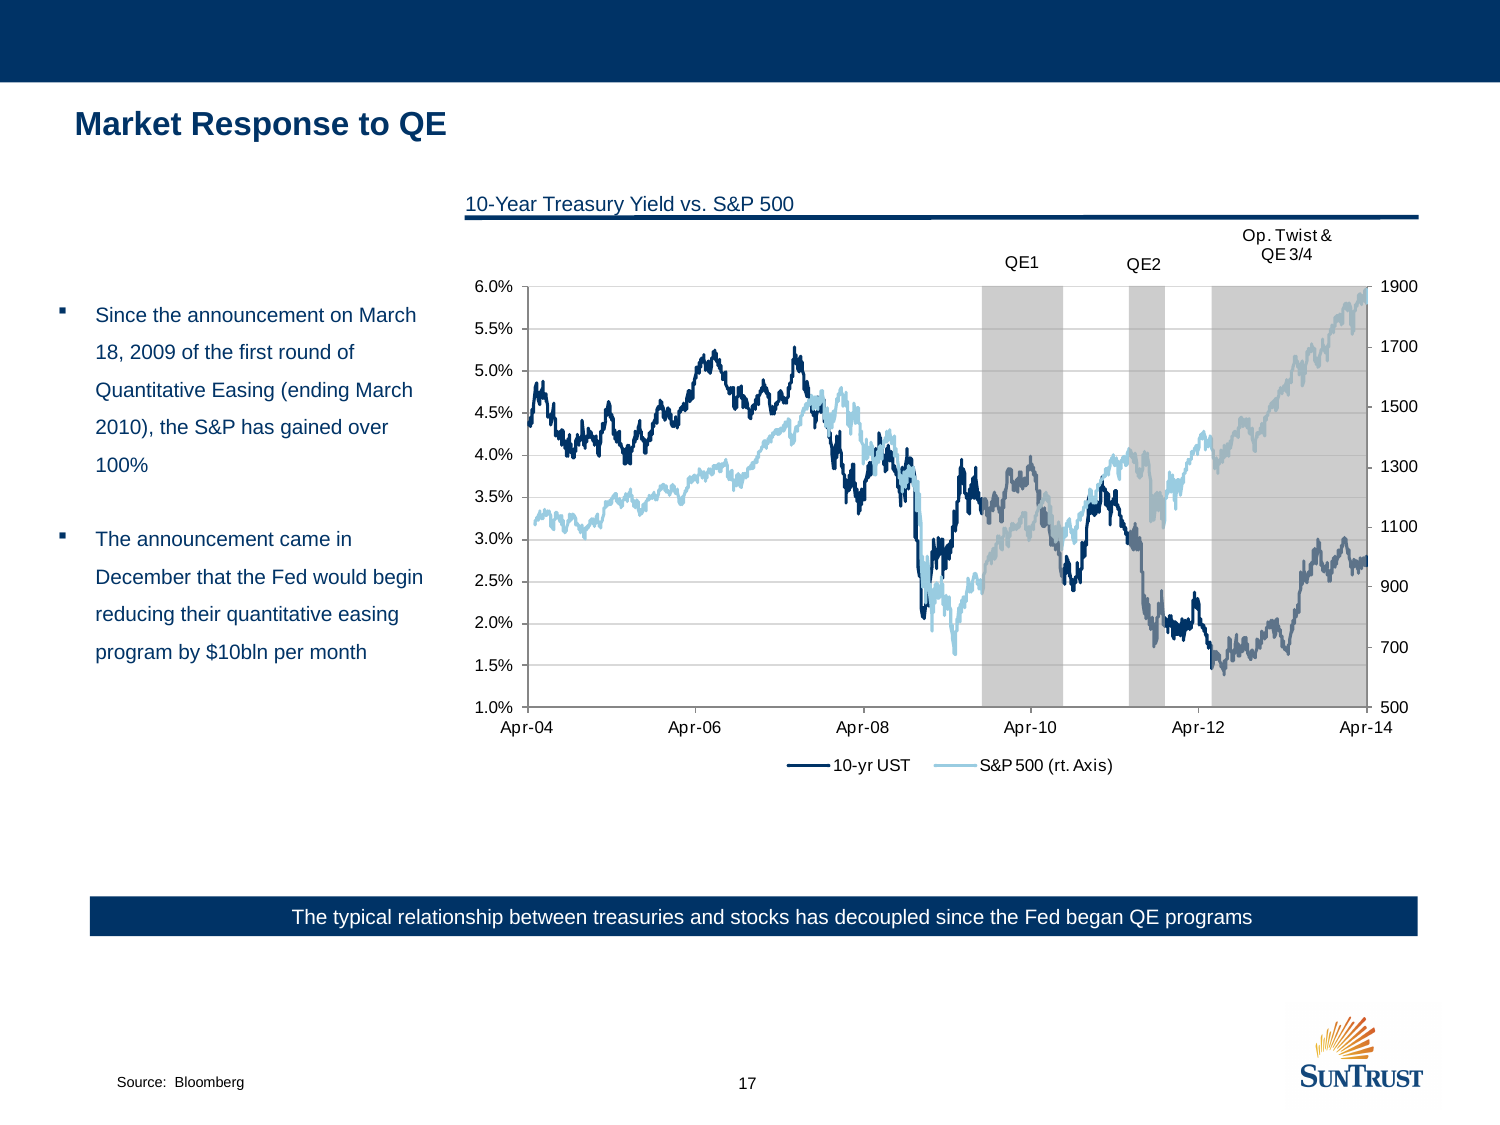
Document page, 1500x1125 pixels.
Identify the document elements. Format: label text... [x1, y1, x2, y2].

text_box Since the announcement on March 18, 2009 of the first round of Quantitative Easing (ending March 2010), the S&P has gained over 100% The announcement came in December that the Fed would begin reducing their quantitative easing program by $10bln per month [24, 289, 445, 666]
picture [459, 216, 1433, 794]
text_box Market Response to QE [59, 94, 1485, 136]
picture [1285, 1002, 1442, 1110]
text_box 16 [723, 1065, 786, 1125]
text_box The typical relationship between treasuries and stocks has decoupled since the Fed began QE programs [89, 896, 1418, 937]
text_box Source: Bloomberg [102, 1065, 389, 1098]
text_box 10-Year Treasury Yield vs. S&P 500 [450, 180, 1058, 223]
